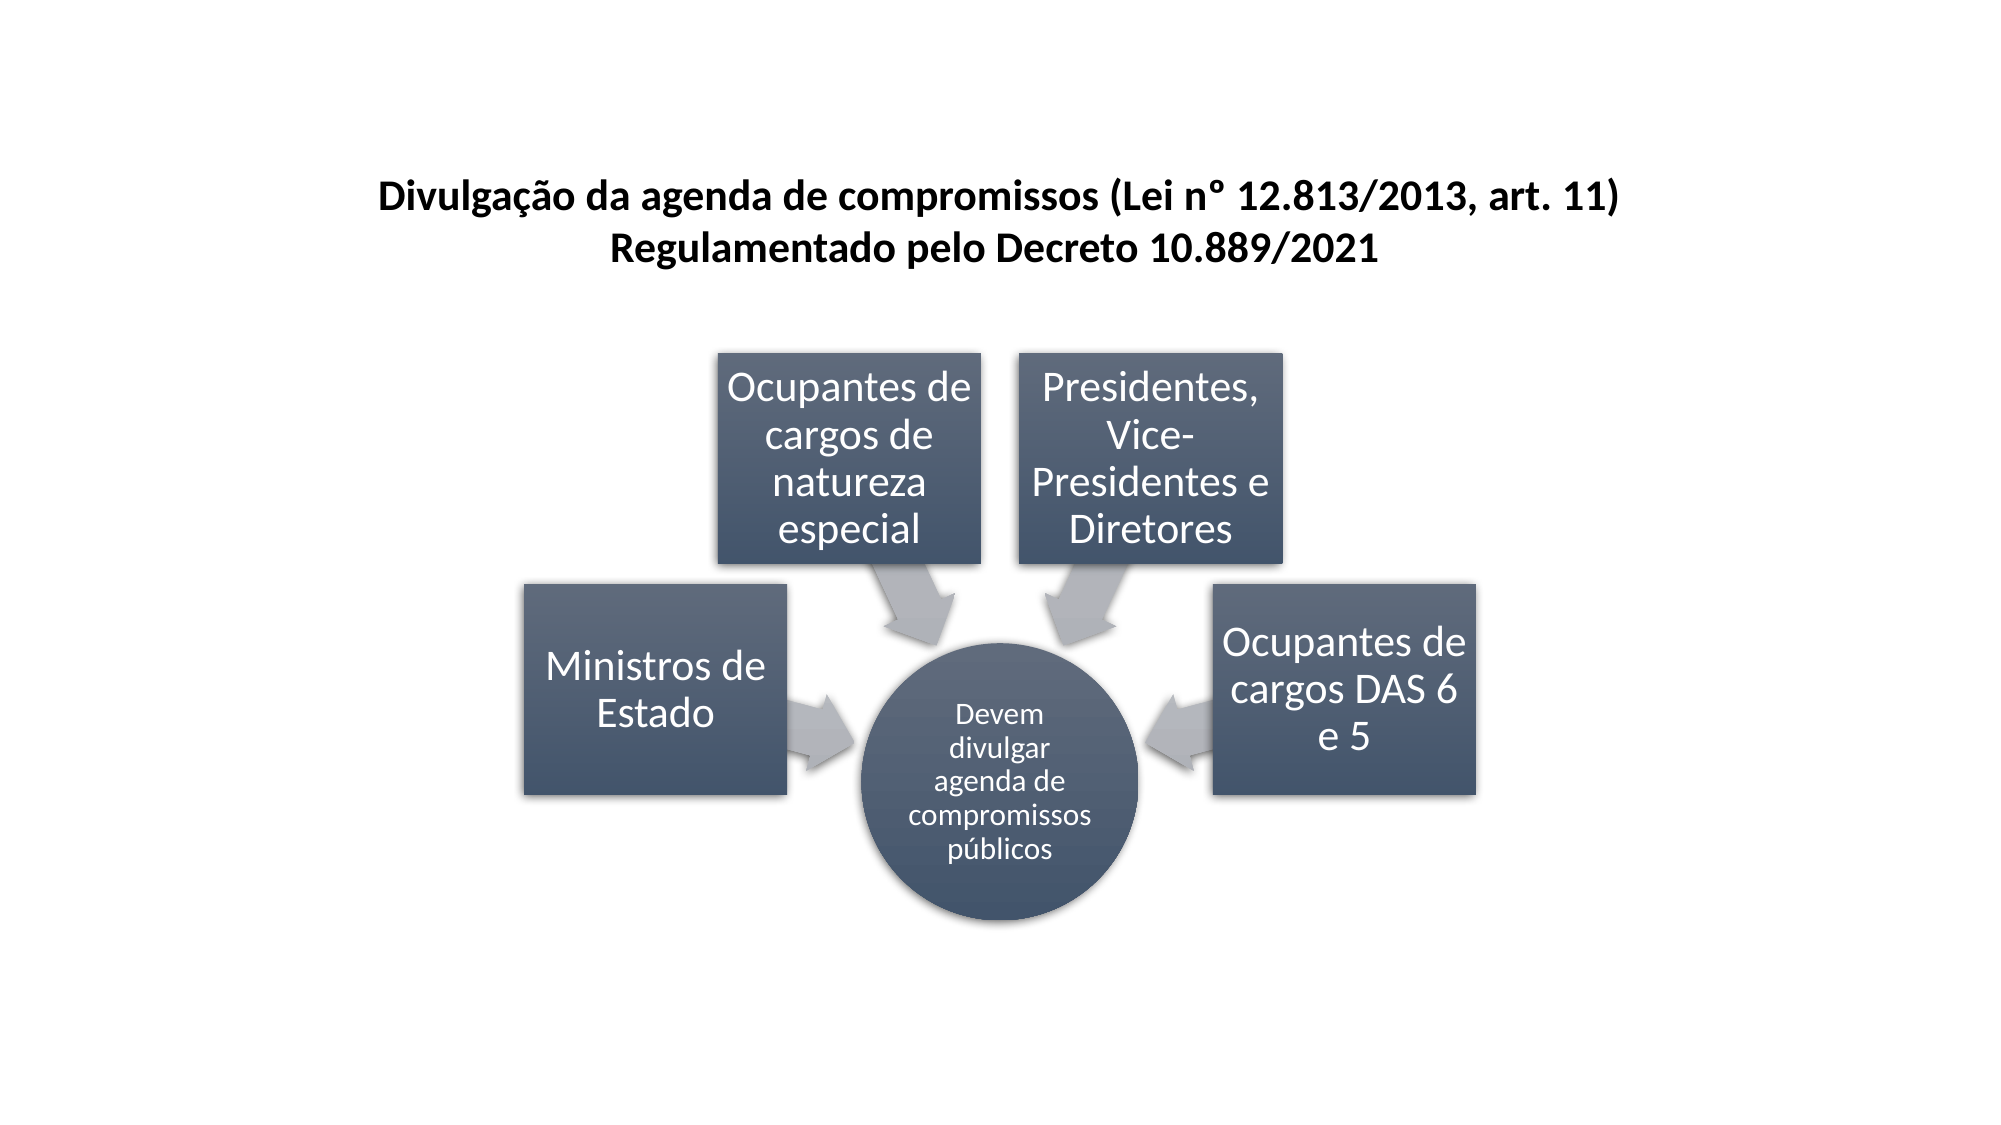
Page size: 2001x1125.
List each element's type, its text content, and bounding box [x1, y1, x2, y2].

text_box Divulgação da agenda de compromissos (Lei nº 12.813/2013, art. 11) Regulamentado pelo Decreto 10.889/2021 [335, 167, 1665, 271]
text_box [357, 353, 1643, 921]
